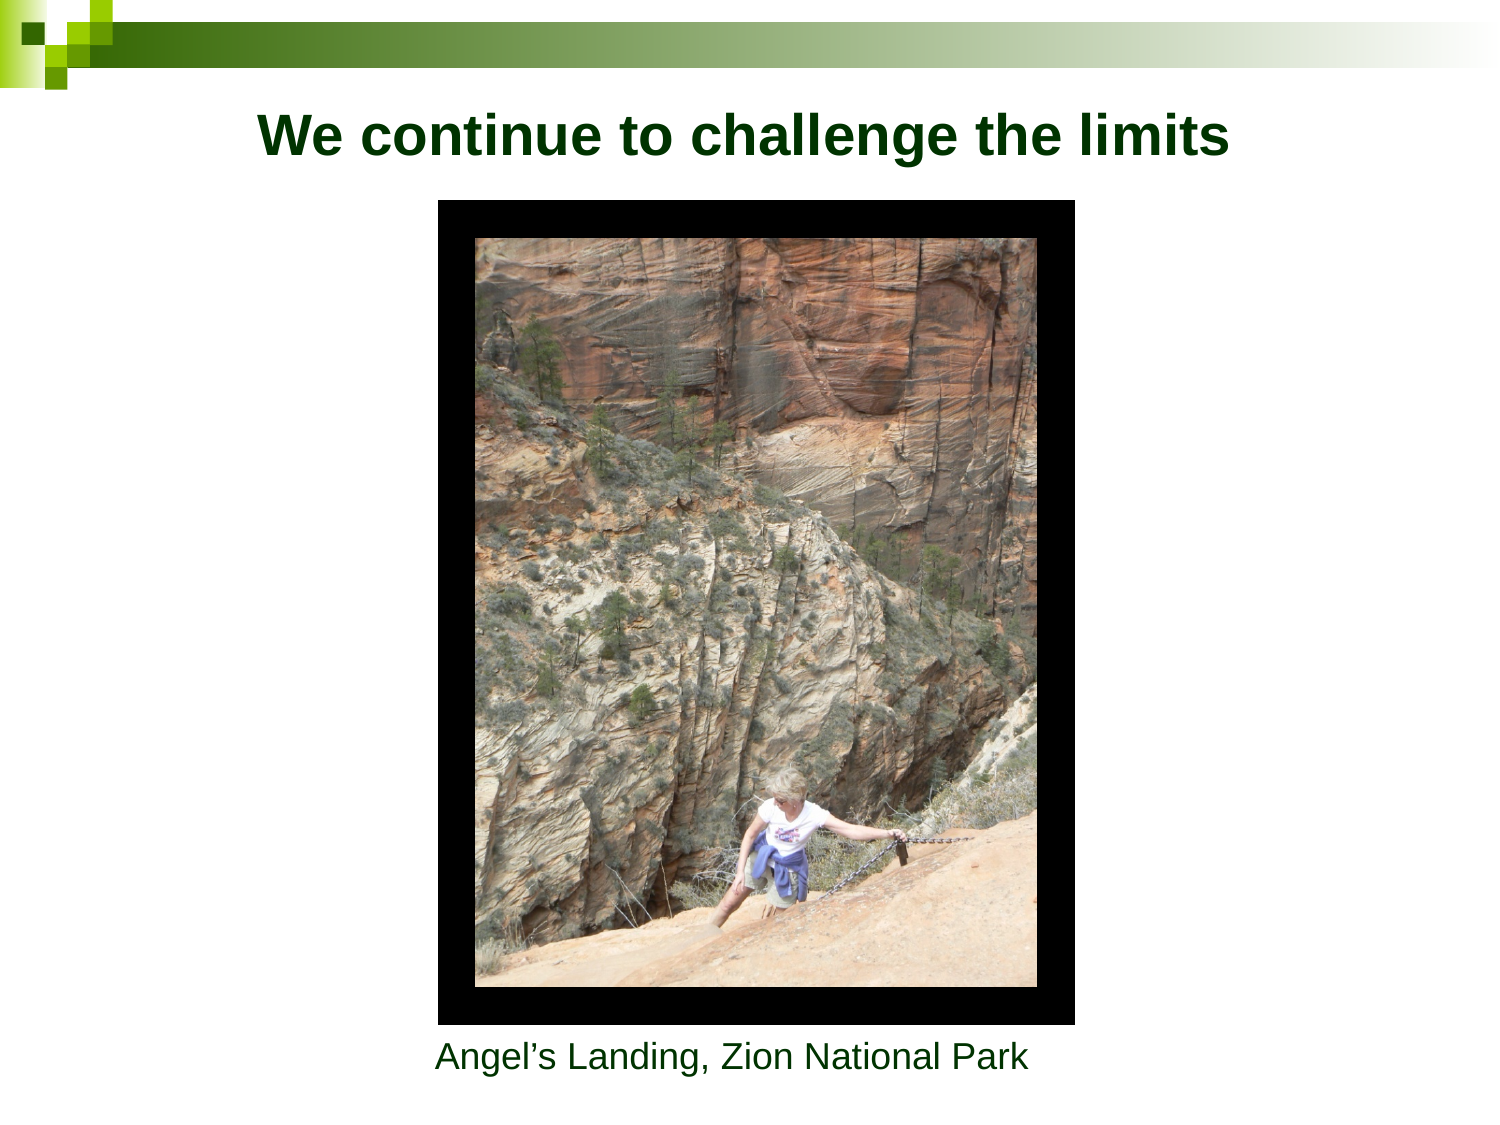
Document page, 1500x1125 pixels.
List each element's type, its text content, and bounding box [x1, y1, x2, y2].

picture [474, 237, 1038, 988]
text_box We continue to challenge the limits [242, 89, 1248, 174]
text_box Angel’s Landing, Zion National Park [420, 1024, 1044, 1085]
